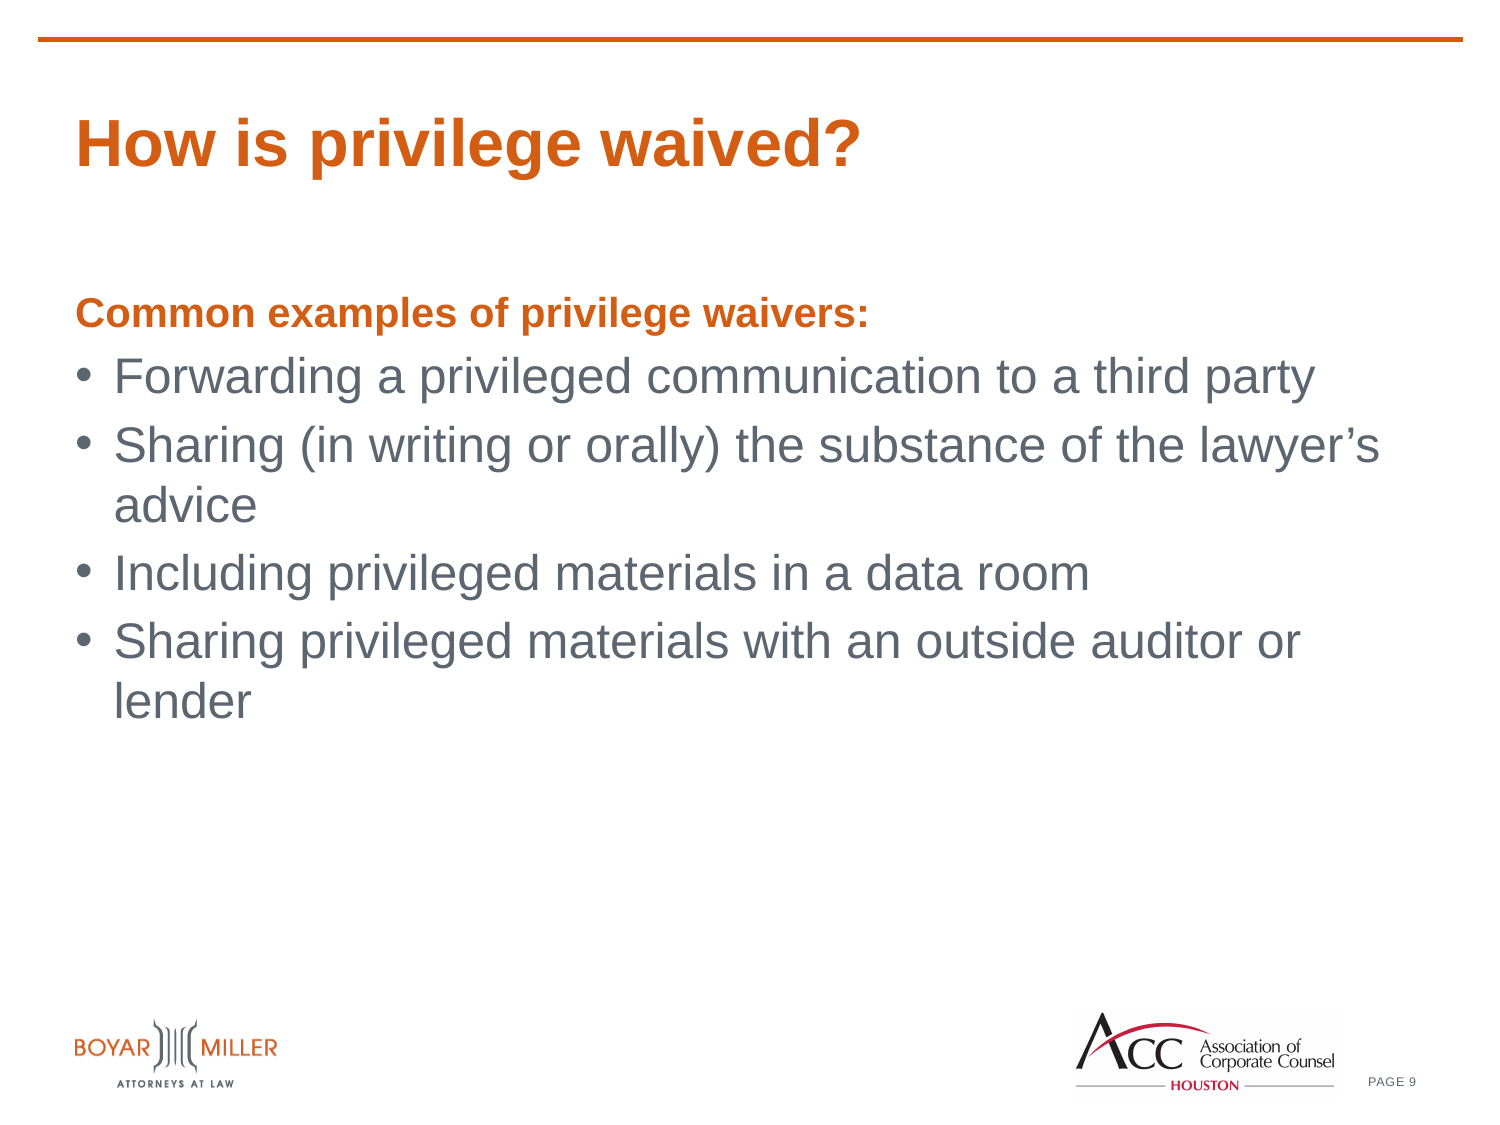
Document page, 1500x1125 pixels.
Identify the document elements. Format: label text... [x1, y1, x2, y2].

slide_number 9 [1394, 1066, 1456, 1098]
list Common examples of privilege waivers: Forwarding a privileged communication to a third party Sharing (in writing or orally) the substance of the lawyer’s advice Including privileged materials in a data room Sharing privileged materials with an outside auditor or lender [60, 317, 1440, 697]
title How is privilege waived? [60, 100, 1440, 251]
picture [75, 1019, 277, 1088]
picture [1071, 1007, 1339, 1098]
